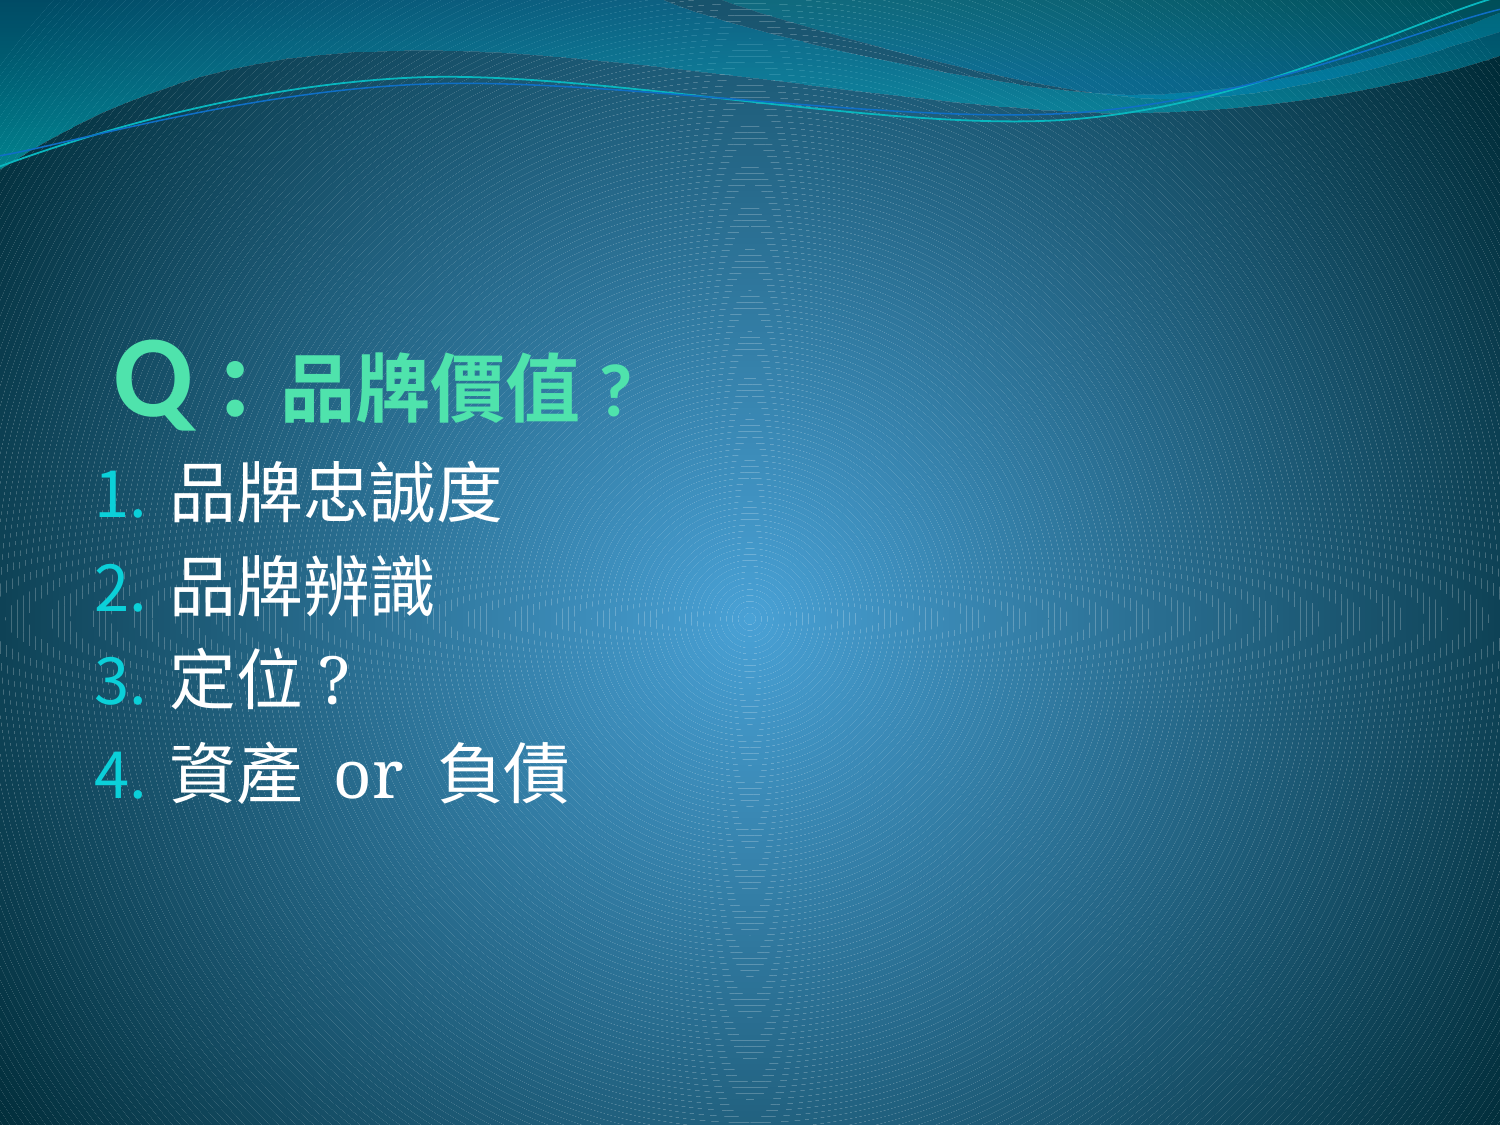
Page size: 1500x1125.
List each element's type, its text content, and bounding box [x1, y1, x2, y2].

title Q :品牌價值? [86, 216, 1362, 440]
list 品牌忠誠度 品牌辨識 定位? 資產 or 負債 [86, 443, 1362, 882]
